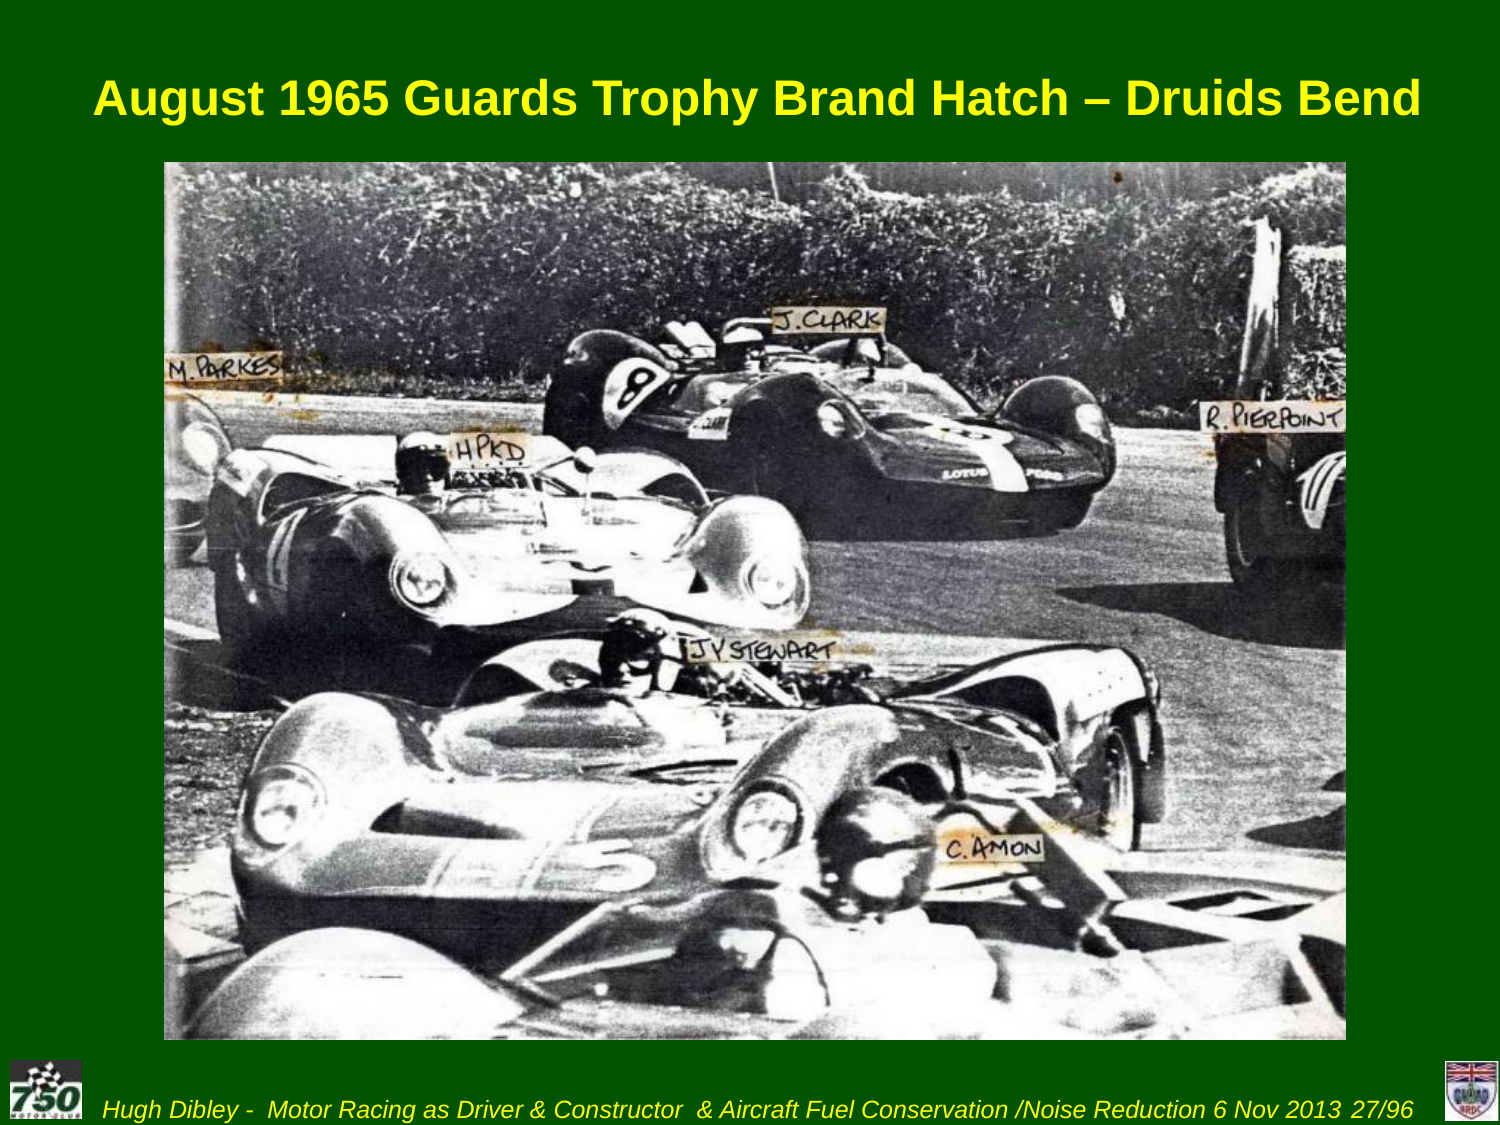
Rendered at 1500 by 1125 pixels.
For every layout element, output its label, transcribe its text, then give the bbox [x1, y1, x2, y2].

text_box August 1965 Guards Trophy Brand Hatch – Druids Bend [77, 58, 1438, 134]
picture [10, 1060, 82, 1119]
picture [163, 162, 1346, 1041]
picture [1445, 1061, 1499, 1121]
